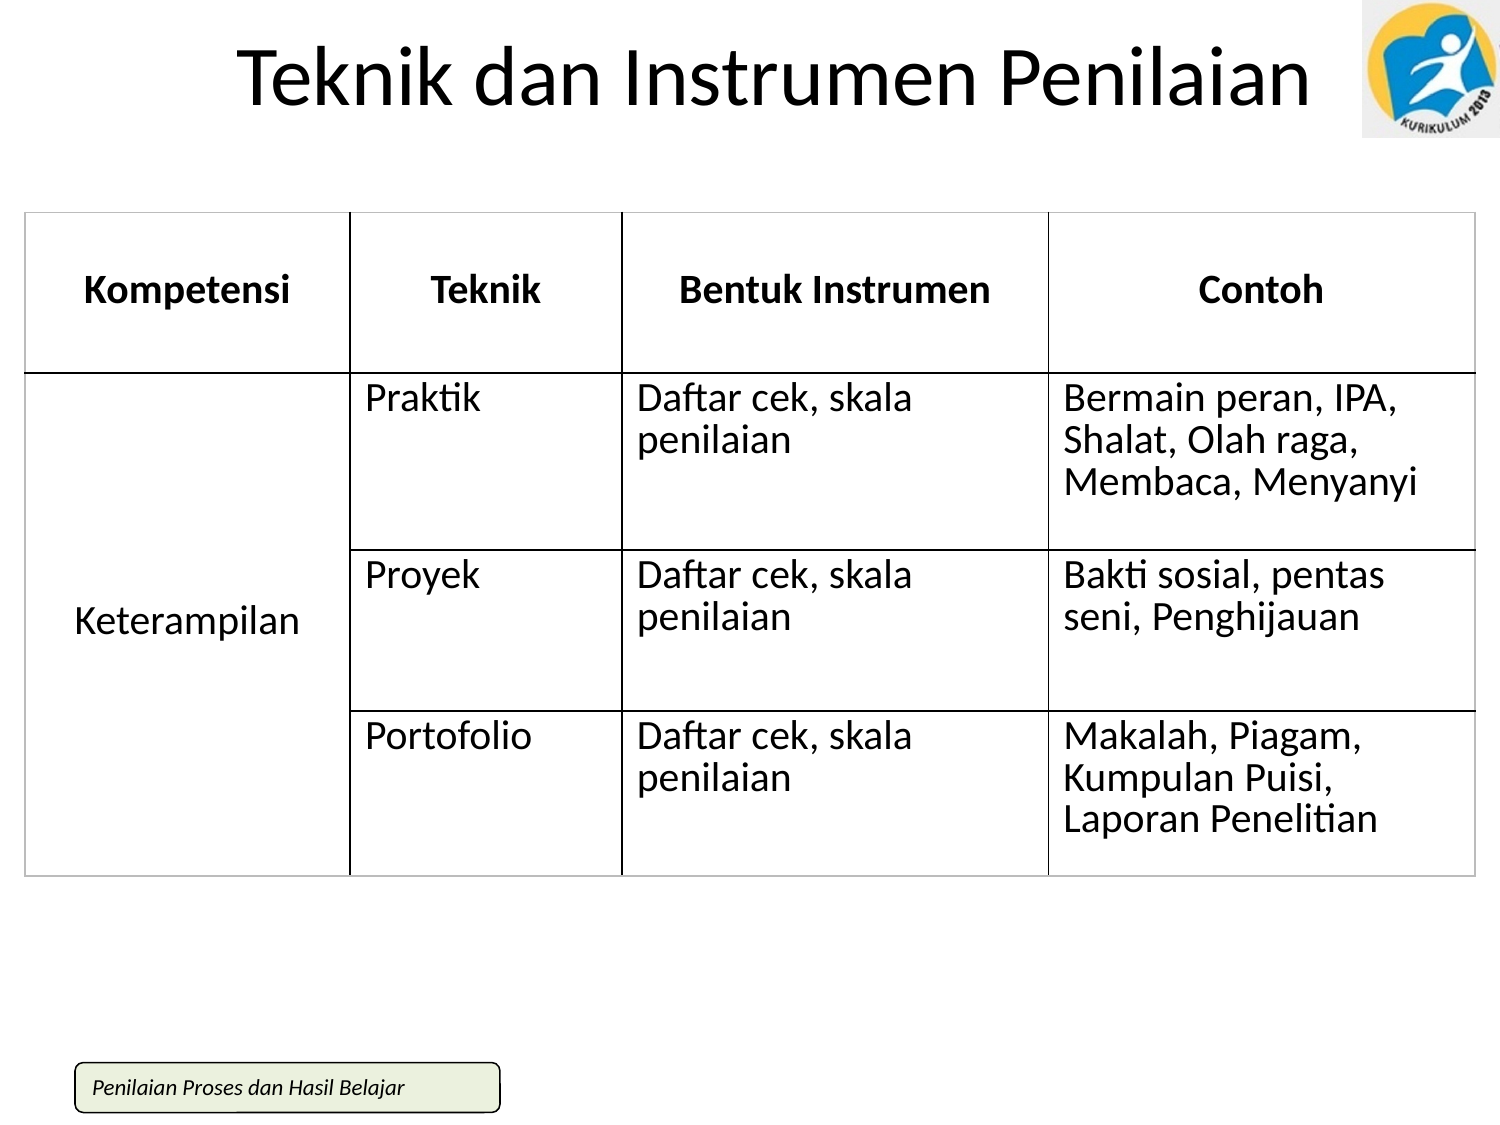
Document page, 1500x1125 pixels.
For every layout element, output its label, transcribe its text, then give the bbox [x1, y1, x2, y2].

table_cell Portofolio [351, 712, 621, 875]
table_cell Proyek [351, 551, 621, 710]
table_cell Daftar cek, skala penilaian [623, 712, 1048, 875]
table_header Contoh [1049, 213, 1474, 372]
table_cell Makalah, Piagam, Kumpulan Puisi, Laporan Penelitian [1049, 712, 1474, 875]
table_cell Bakti sosial, pentas seni, Penghijauan [1049, 551, 1474, 710]
table_header Bentuk Instrumen [623, 213, 1048, 372]
table_header Teknik [351, 213, 621, 372]
text_box Penilaian Proses dan Hasil Belajar [75, 1062, 501, 1113]
picture [1362, 0, 1500, 138]
table_cell Praktik [351, 374, 621, 549]
table_cell Keterampilan [26, 374, 349, 875]
table_header Kompetensi [26, 213, 349, 372]
table_cell Daftar cek, skala penilaian [623, 374, 1048, 549]
title Teknik dan Instrumen Penilaian [200, 0, 1350, 143]
table_cell Bermain peran, IPA, Shalat, Olah raga, Membaca, Menyanyi [1049, 374, 1474, 549]
table_cell Daftar cek, skala penilaian [623, 551, 1048, 710]
